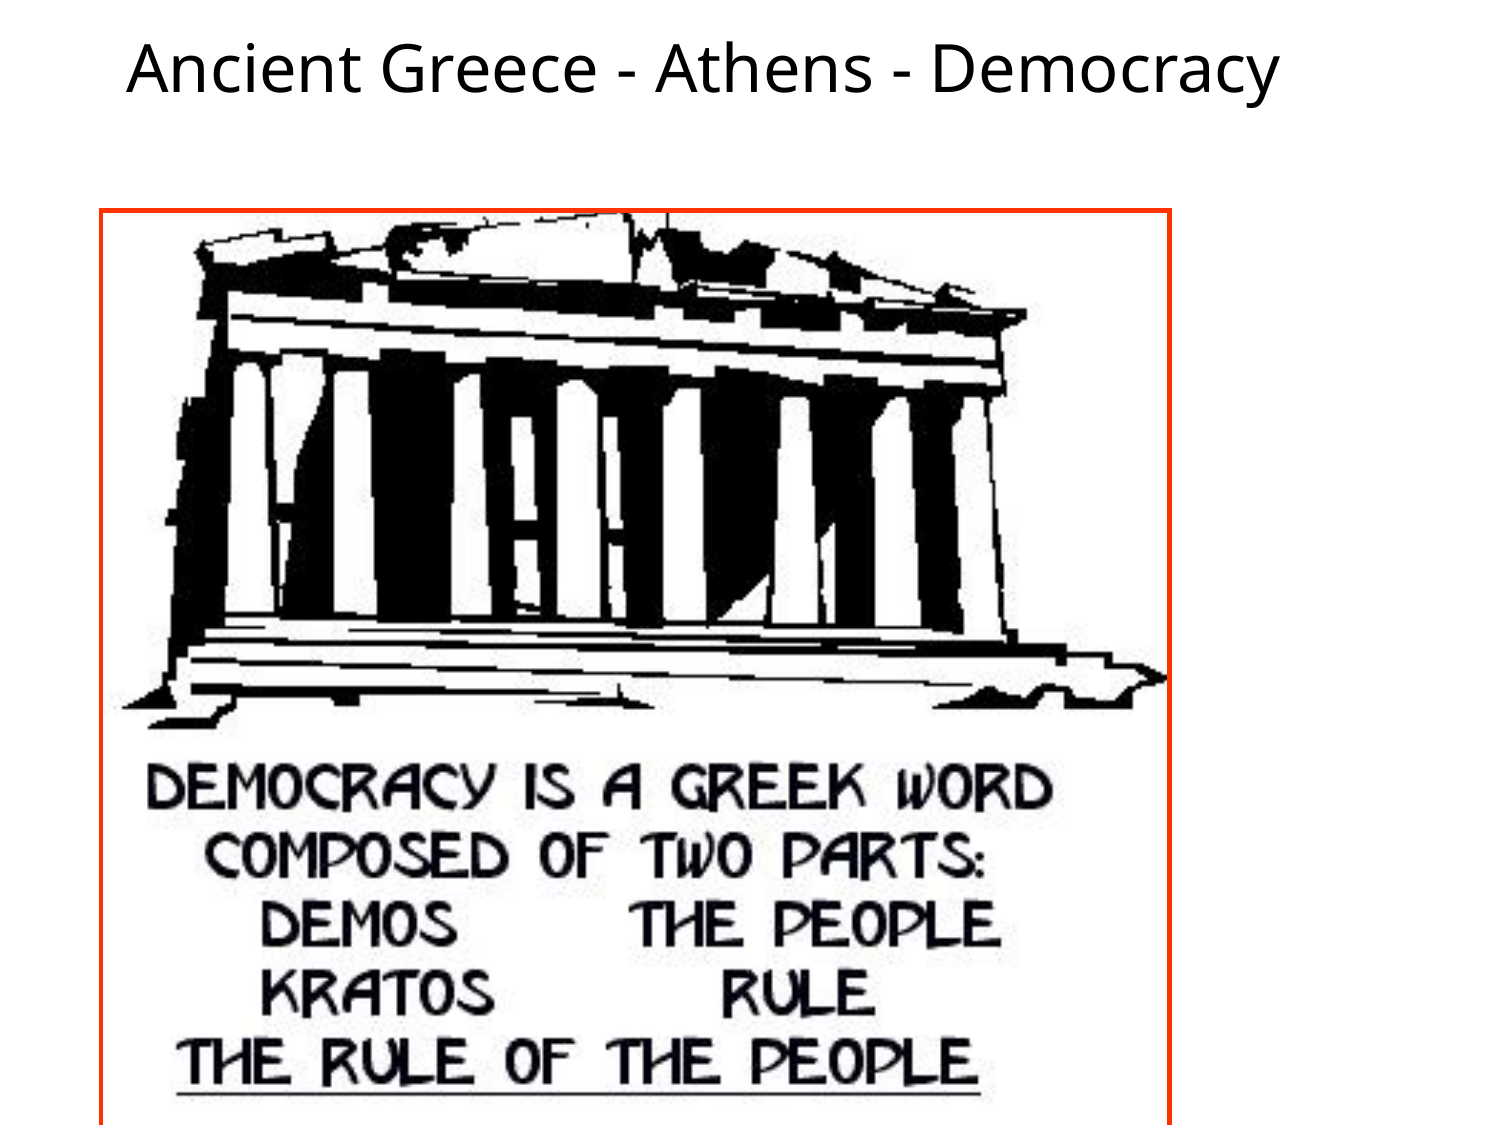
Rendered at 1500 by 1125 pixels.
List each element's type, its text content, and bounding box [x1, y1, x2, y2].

text_box Ancient Greece - Athens - Democracy [92, 18, 1316, 114]
picture [103, 212, 1168, 1125]
